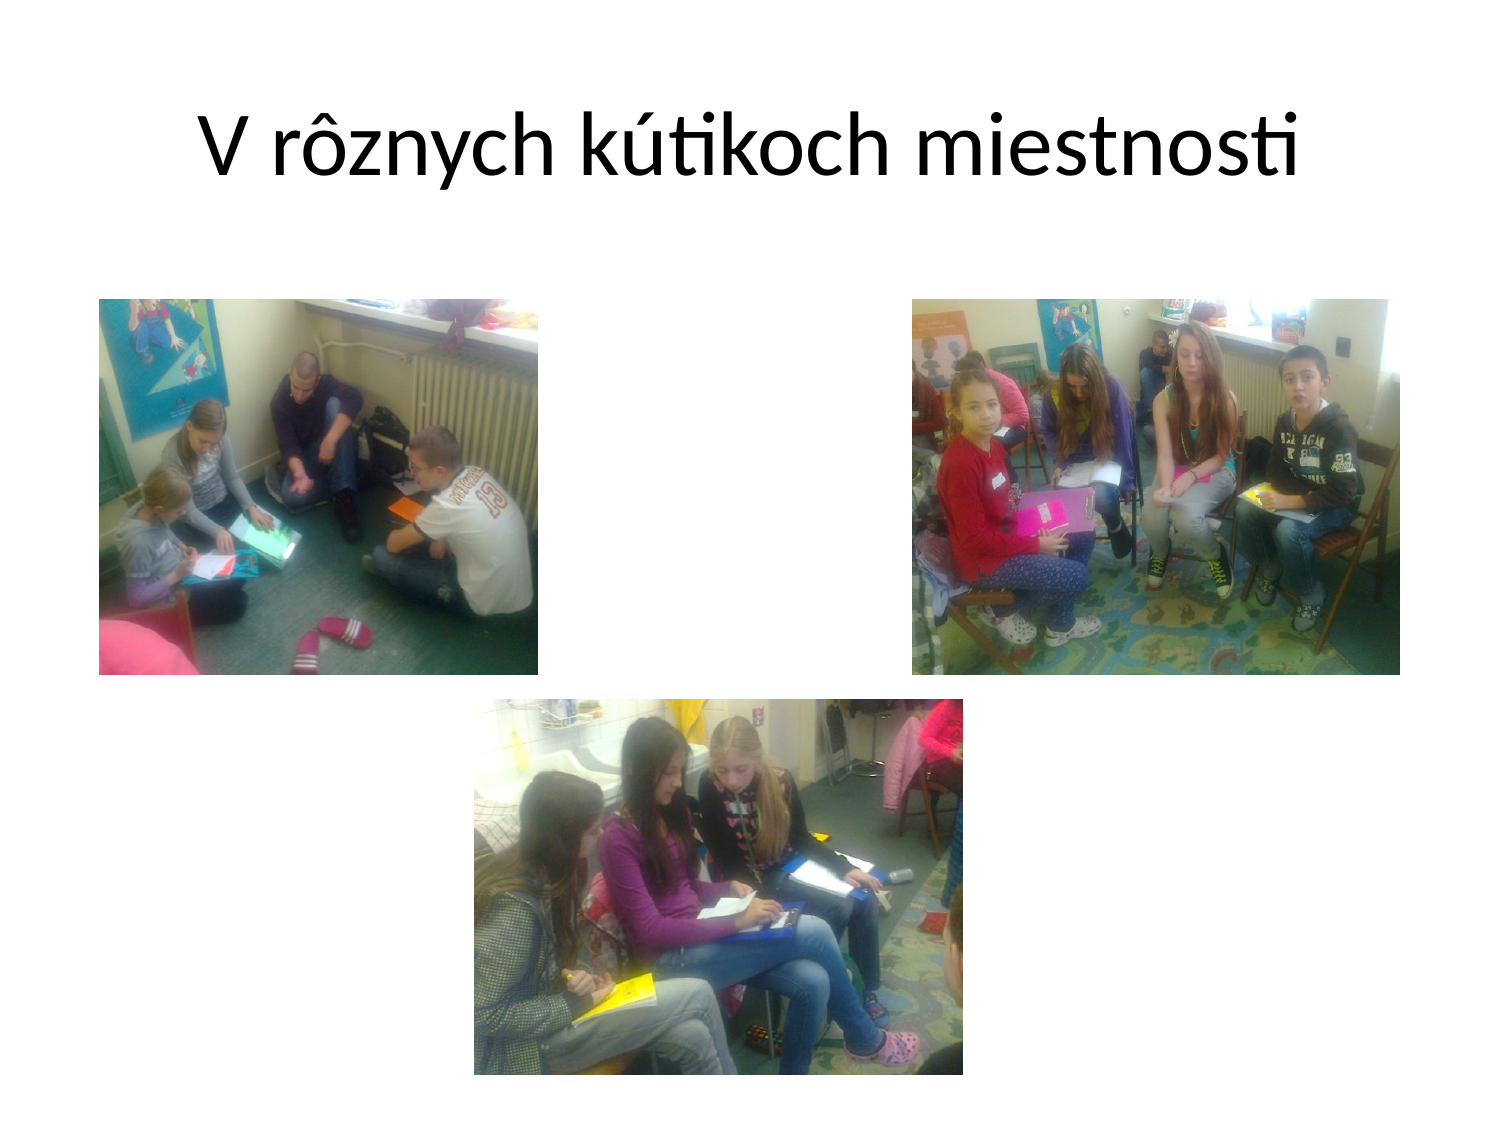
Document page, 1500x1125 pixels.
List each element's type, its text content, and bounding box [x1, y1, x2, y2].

picture [474, 699, 963, 1076]
title V rôznych kútikoch miestnosti [75, 45, 1425, 233]
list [912, 299, 1401, 676]
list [99, 299, 538, 676]
